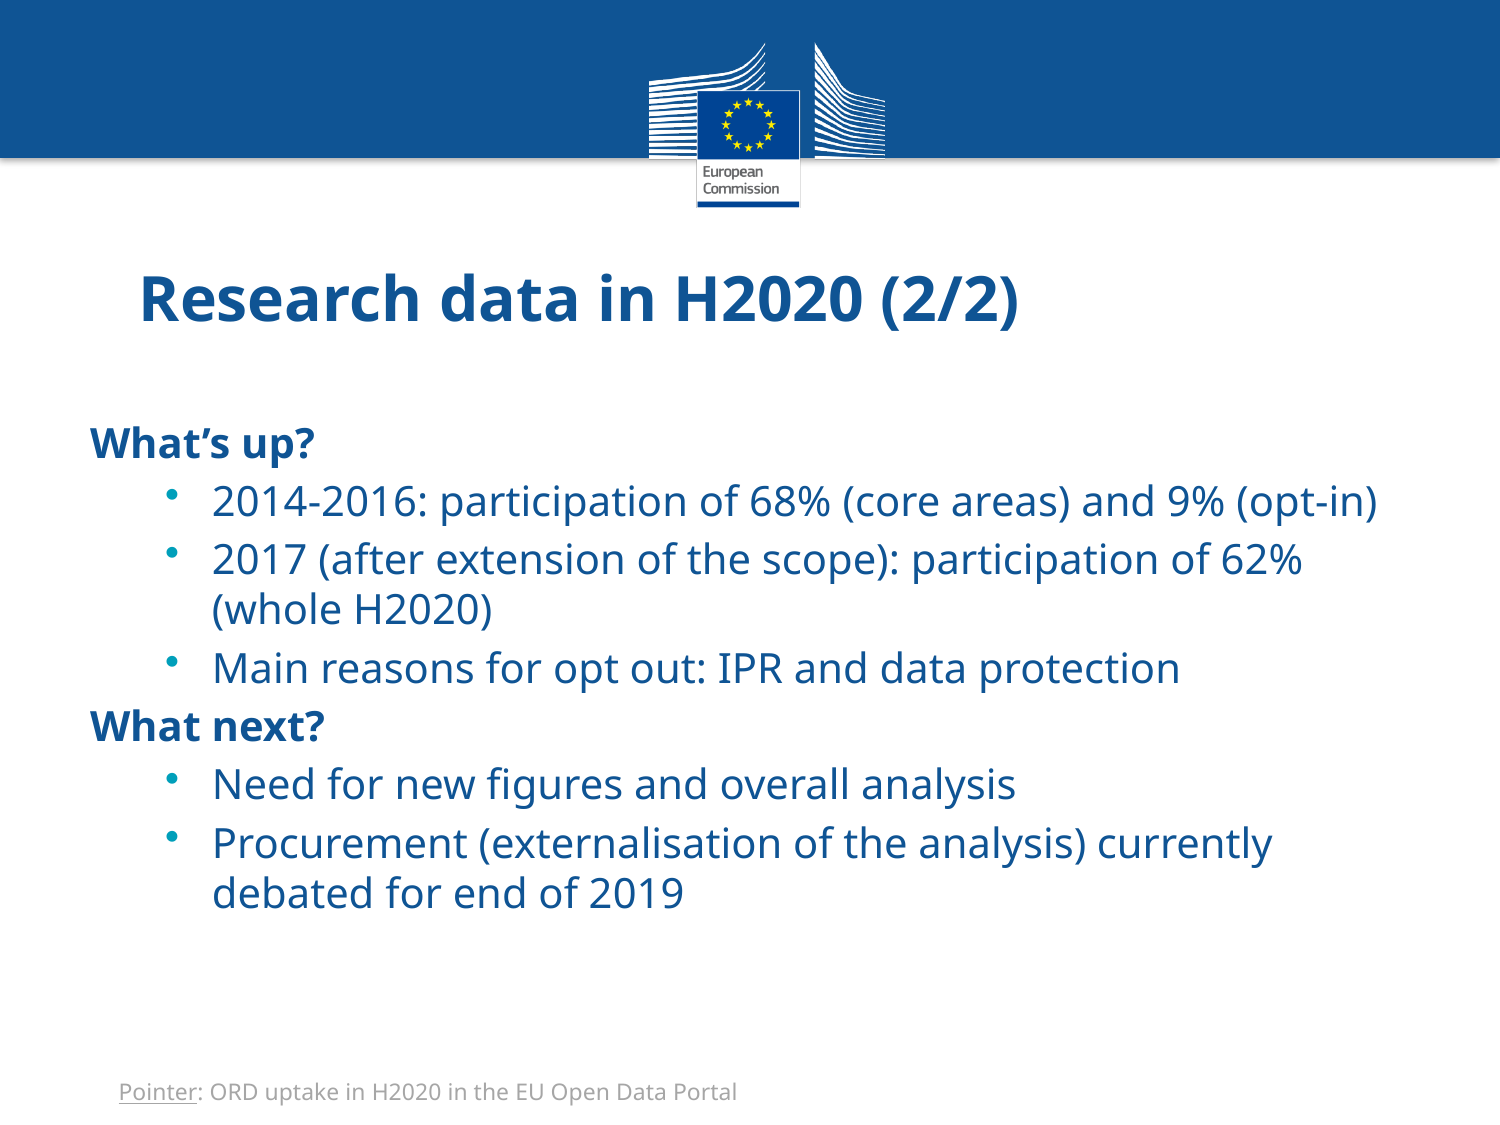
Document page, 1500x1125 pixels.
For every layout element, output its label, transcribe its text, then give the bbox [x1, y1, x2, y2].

title Research data in H2020 (2/2) [64, 219, 1471, 374]
list What’s up? 2014-2016: participation of 68% (core areas) and 9% (opt-in) 2017 (after extension of the scope): participation of 62% (whole H2020) Main reasons for opt out: IPR and data protection What next? Need for new figures and overall analysis Procurement (externalisation of the analysis) currently debated for end of 2019 [75, 408, 1425, 988]
picture [649, 42, 885, 208]
text_box Pointer: ORD uptake in H2020 in the EU Open Data Portal [103, 1070, 754, 1117]
